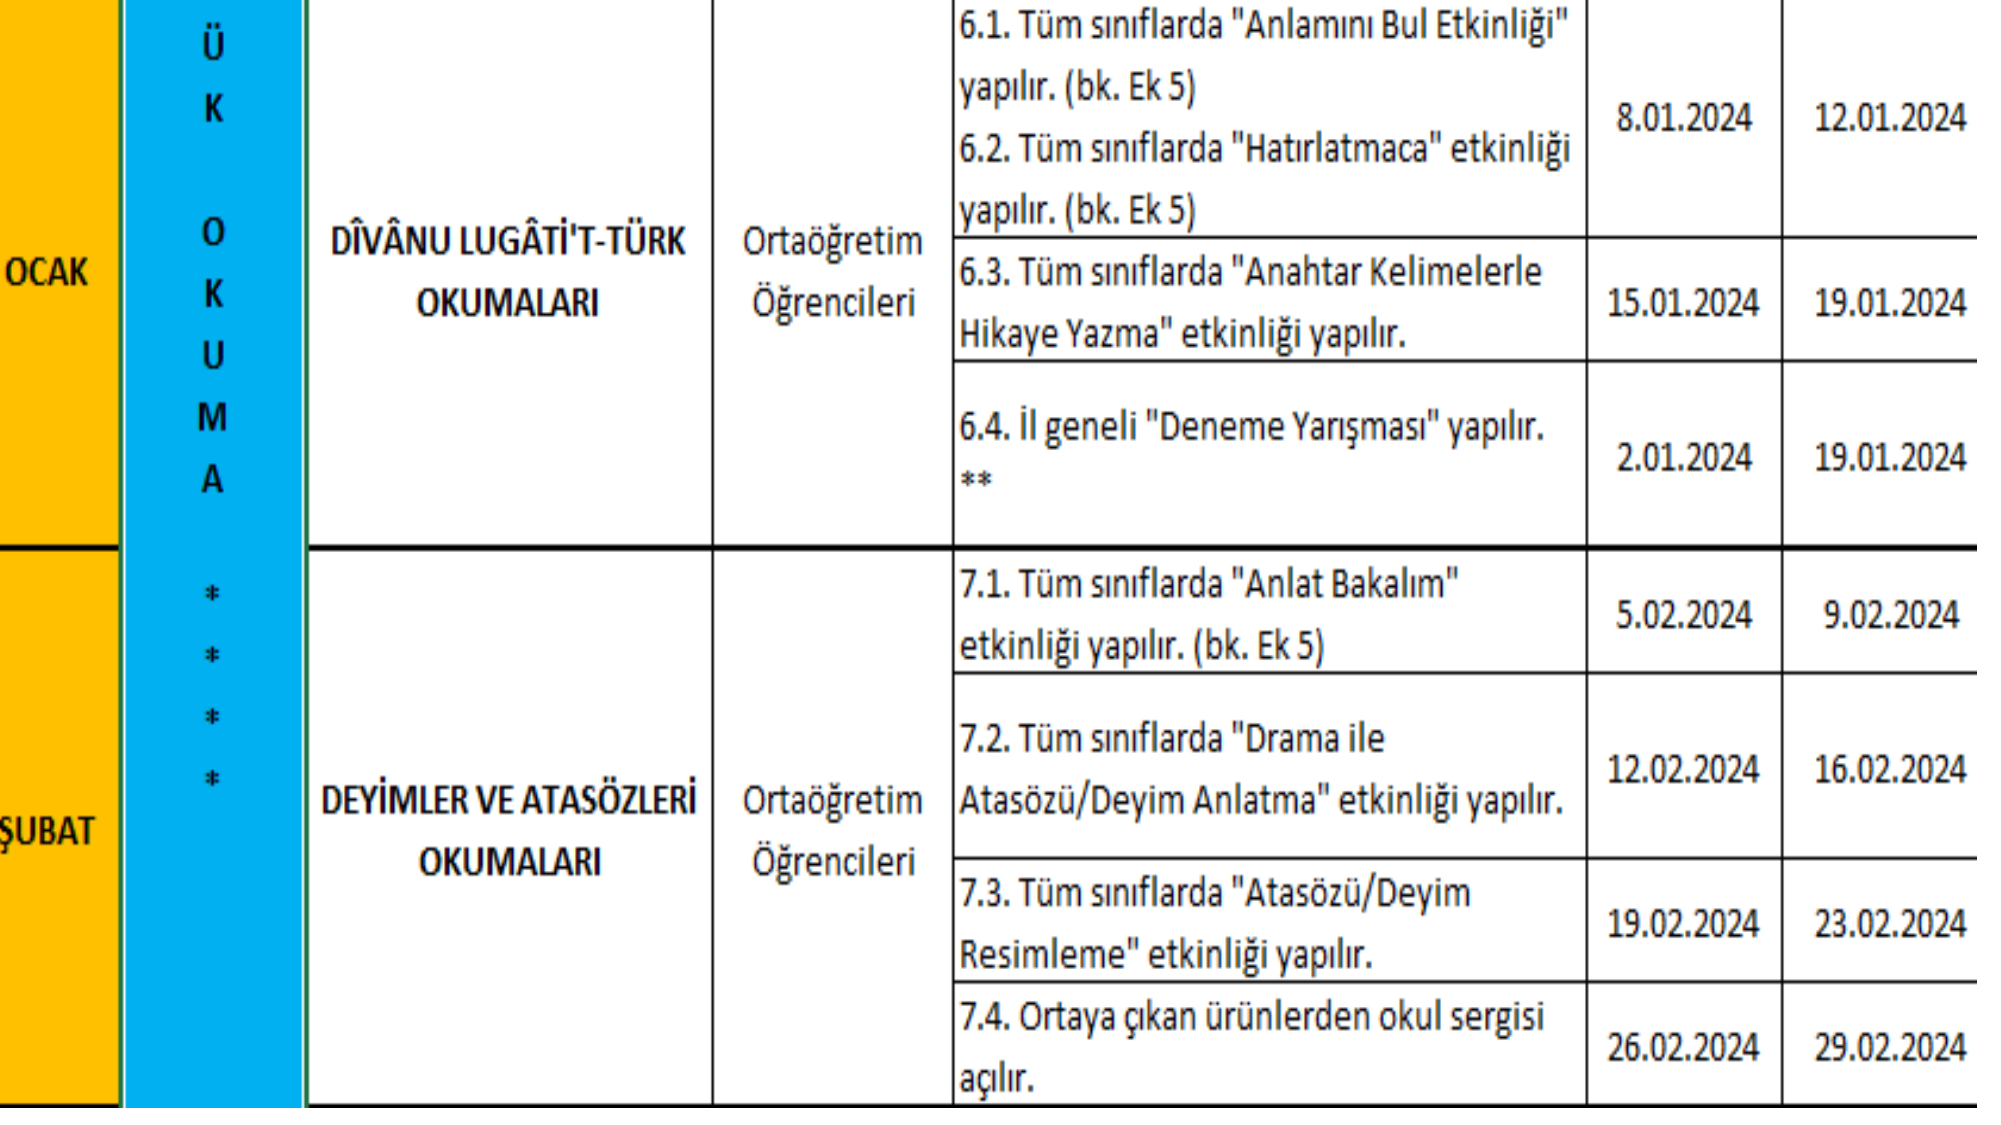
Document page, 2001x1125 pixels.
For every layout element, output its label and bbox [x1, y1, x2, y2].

picture [217, 342, 223, 365]
picture [207, 465, 223, 491]
picture [205, 280, 222, 306]
picture [217, 33, 223, 56]
picture [202, 221, 211, 242]
picture [0, 0, 126, 1108]
picture [202, 474, 210, 491]
picture [203, 33, 211, 58]
picture [217, 220, 225, 244]
picture [198, 403, 225, 430]
picture [302, 0, 1977, 1108]
picture [203, 342, 211, 367]
picture [205, 95, 222, 121]
picture [209, 773, 215, 783]
